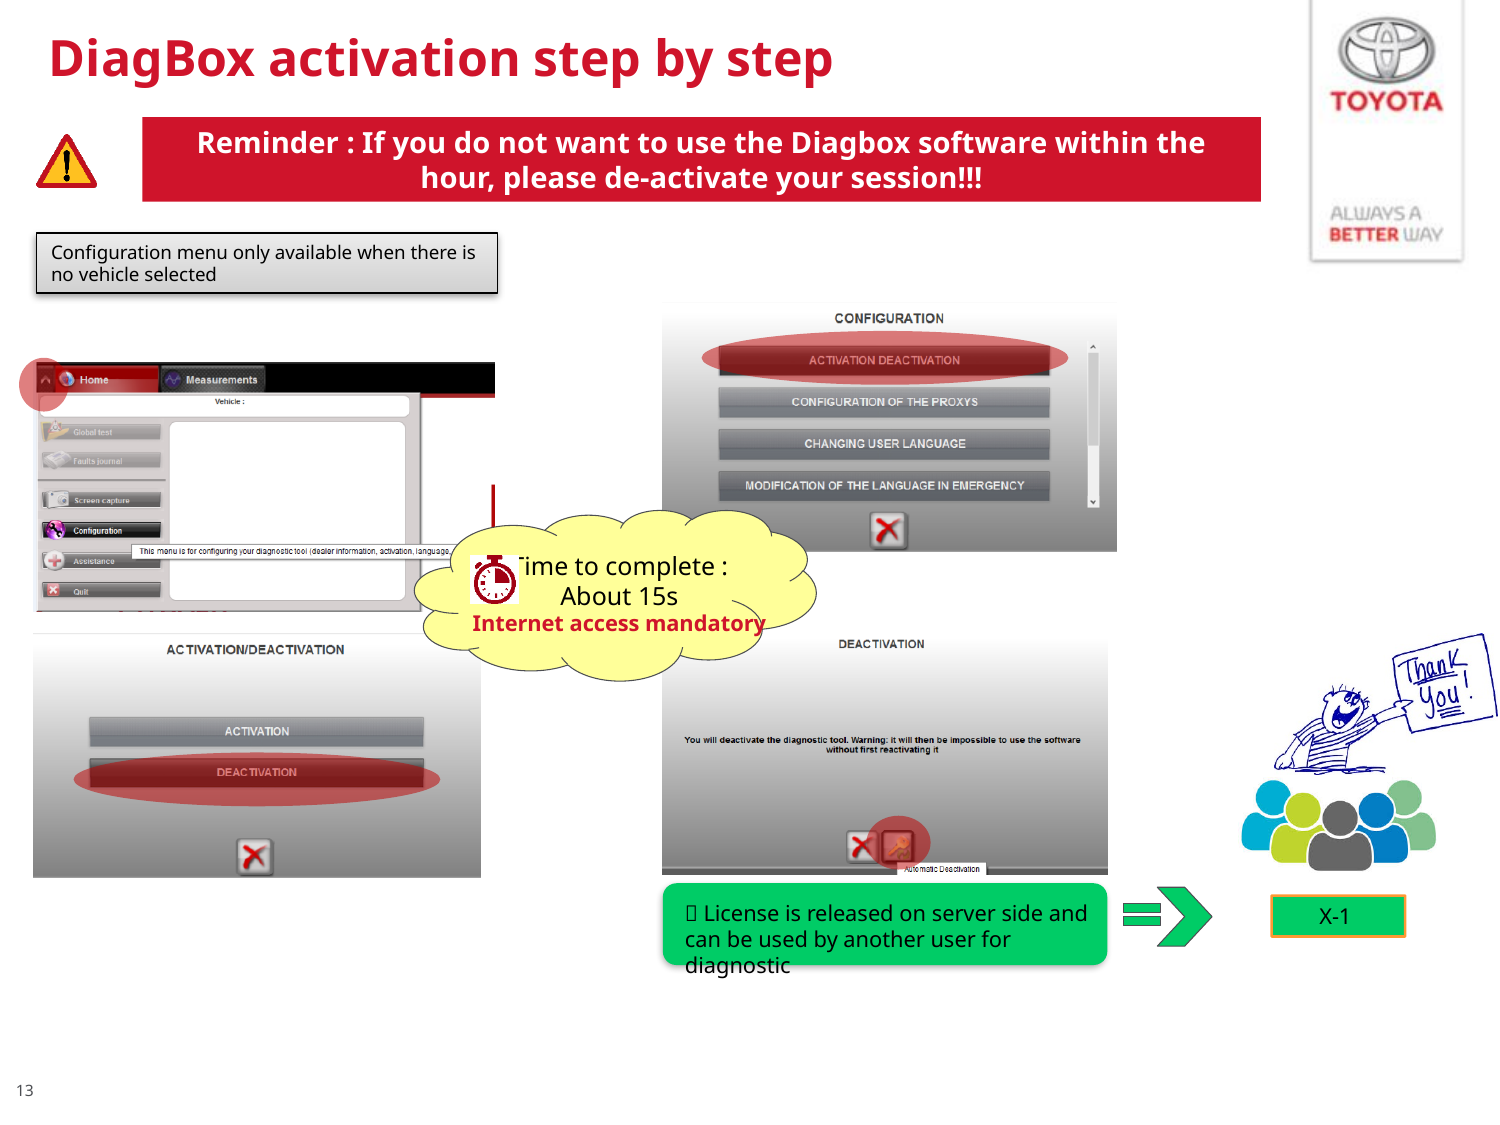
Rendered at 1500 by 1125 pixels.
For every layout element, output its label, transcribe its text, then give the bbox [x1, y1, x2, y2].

text_box [1123, 903, 1161, 913]
text_box [1157, 887, 1213, 947]
text_box [19, 361, 31, 405]
text_box [500, 510, 657, 542]
text_box Configuration menu only available when there is no vehicle selected [36, 232, 498, 294]
title DiagBox activation step by step [48, 29, 1313, 116]
text_box [487, 644, 657, 682]
text_box  License is released on server side and can be used by another user for diagnostic [670, 891, 1111, 986]
text_box [789, 560, 817, 624]
slide_number 13 [15, 1080, 62, 1119]
text_box [662, 883, 1106, 964]
picture [0, 0, 1500, 1125]
text_box [423, 620, 450, 631]
text_box X-1 [1271, 895, 1406, 937]
text_box Time to complete : About 15s Internet access mandatory [450, 542, 789, 644]
text_box Reminder : If you do not want to use the Diagbox software within the hour, please de-activate your session!!! [142, 117, 1261, 202]
text_box [1123, 916, 1161, 926]
